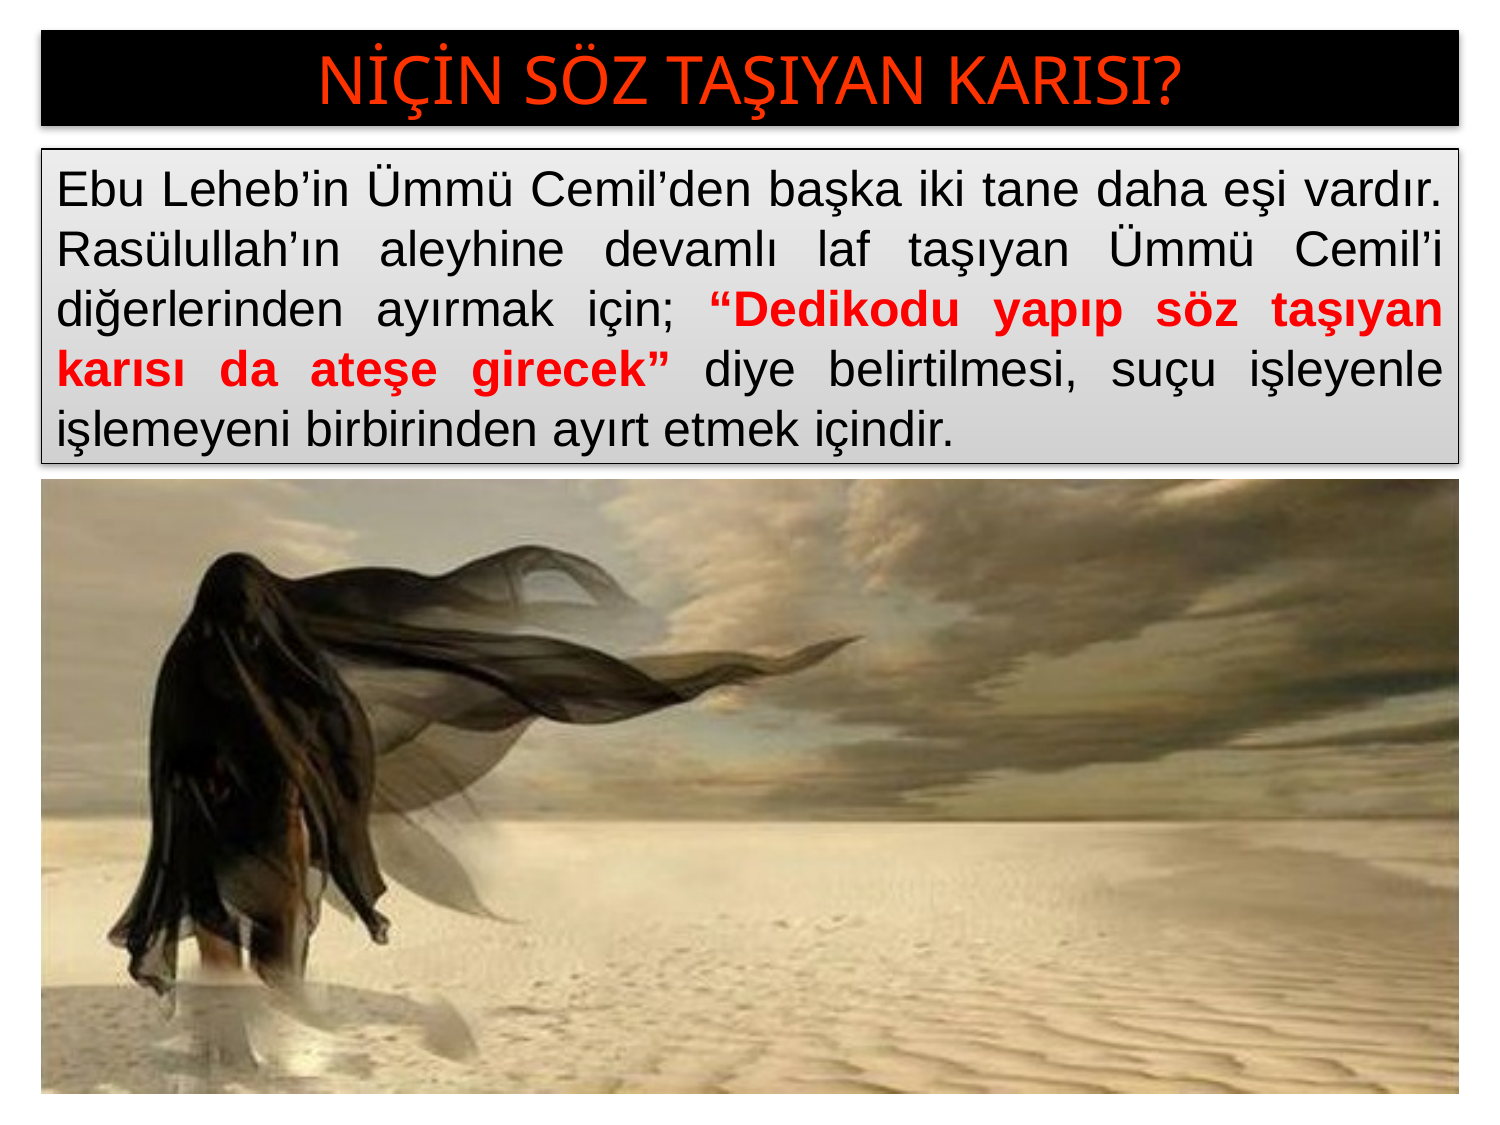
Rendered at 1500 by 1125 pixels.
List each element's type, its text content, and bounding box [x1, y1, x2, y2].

text_box Ebu Leheb’in Ümmü Cemil’den başka iki tane daha eşi vardır. Rasülullah’ın aleyhine devamlı laf taşıyan Ümmü Cemil’i diğerlerinden ayırmak için; “Dedikodu yapıp söz taşıyan karısı da ateşe girecek” diye belirtilmesi, suçu işleyenle işlemeyeni birbirinden ayırt etmek içindir. [41, 148, 1459, 464]
picture [41, 479, 1459, 1095]
text_box NİÇİN SÖZ TAŞIYAN KARISI? [41, 30, 1459, 126]
